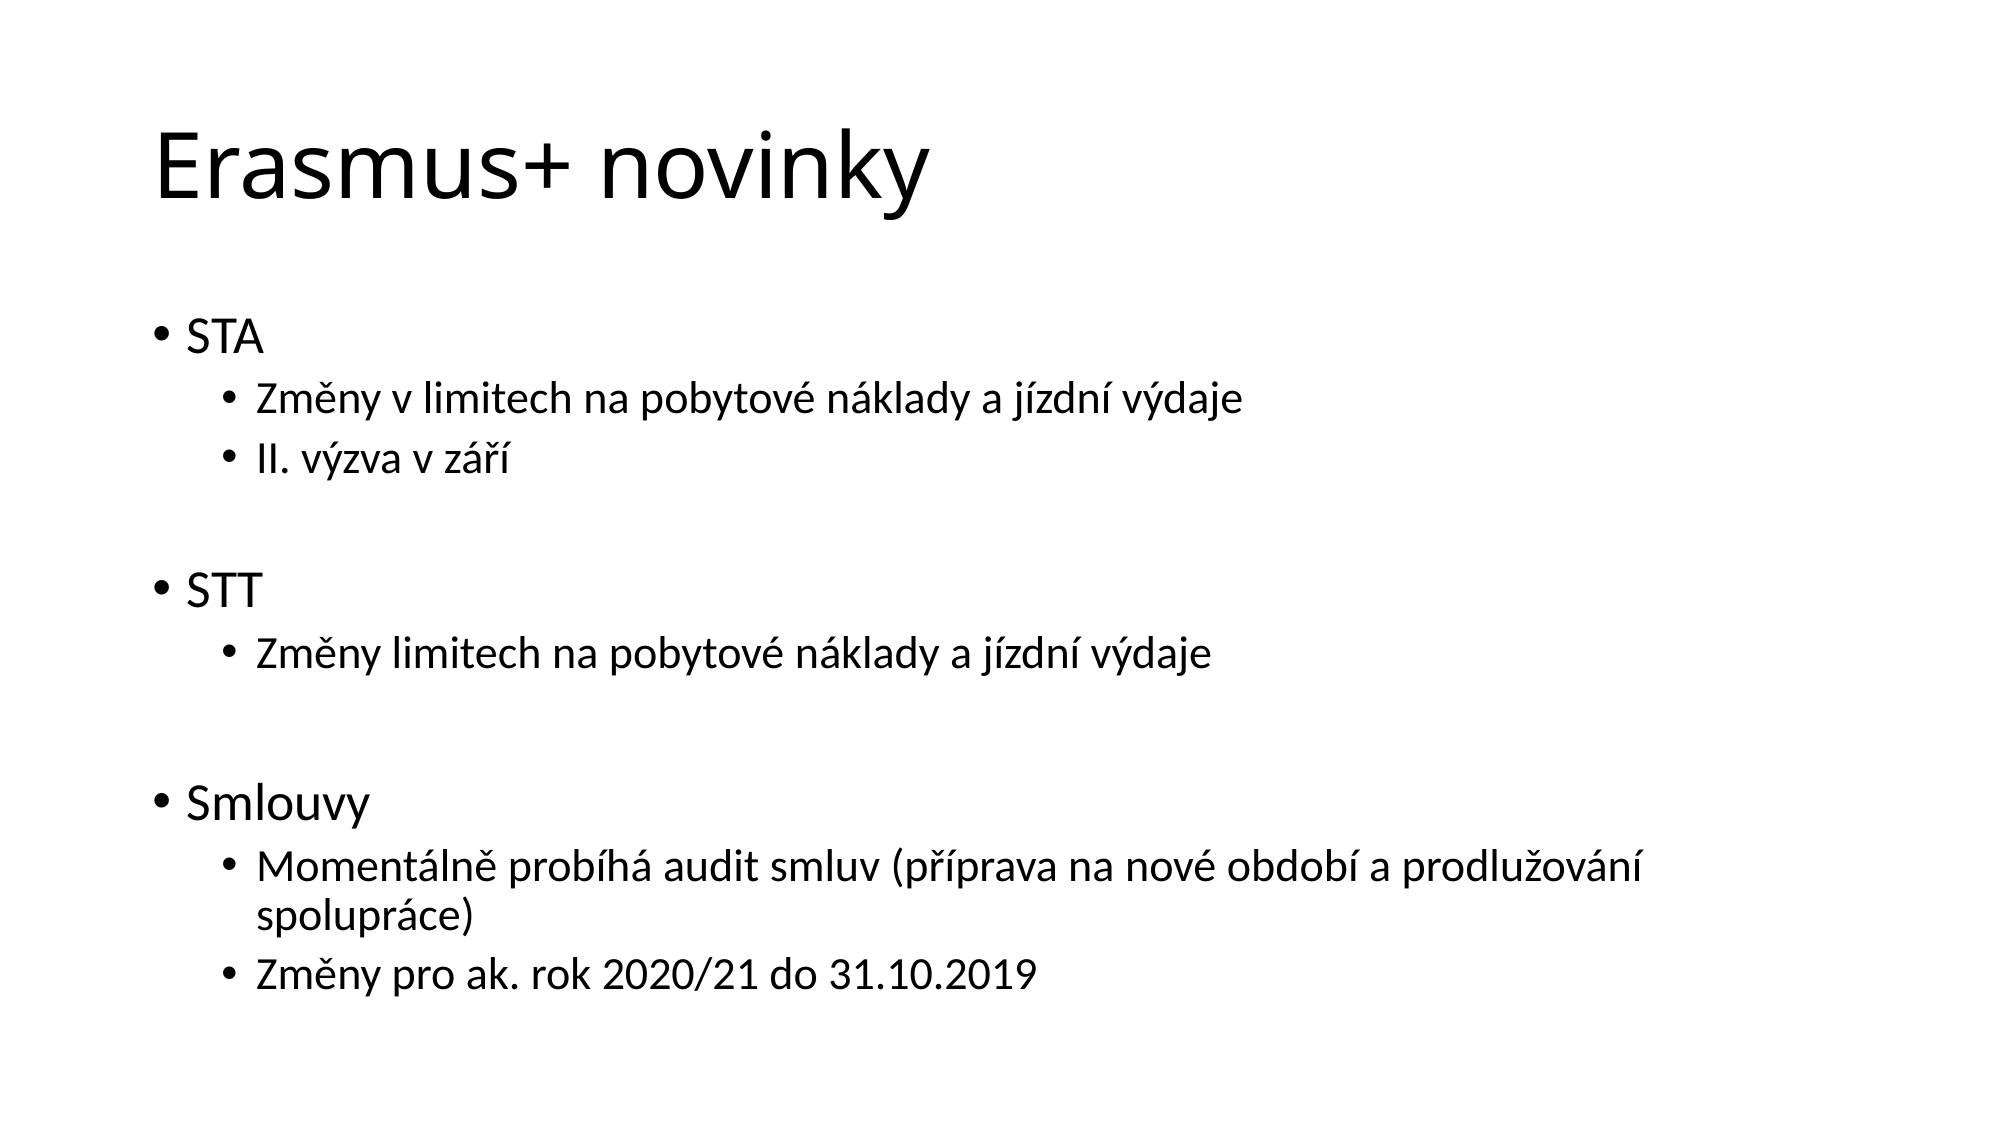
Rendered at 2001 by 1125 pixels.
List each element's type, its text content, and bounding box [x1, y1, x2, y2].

list STA Změny v limitech na pobytové náklady a jízdní výdaje II. výzva v září STT Změny limitech na pobytové náklady a jízdní výdaje Smlouvy Momentálně probíhá audit smluv (příprava na nové období a prodlužování spolupráce) Změny pro ak. rok 2020/21 do 31.10.2019 [137, 299, 1863, 1014]
title Erasmus+ novinky [137, 59, 1863, 278]
